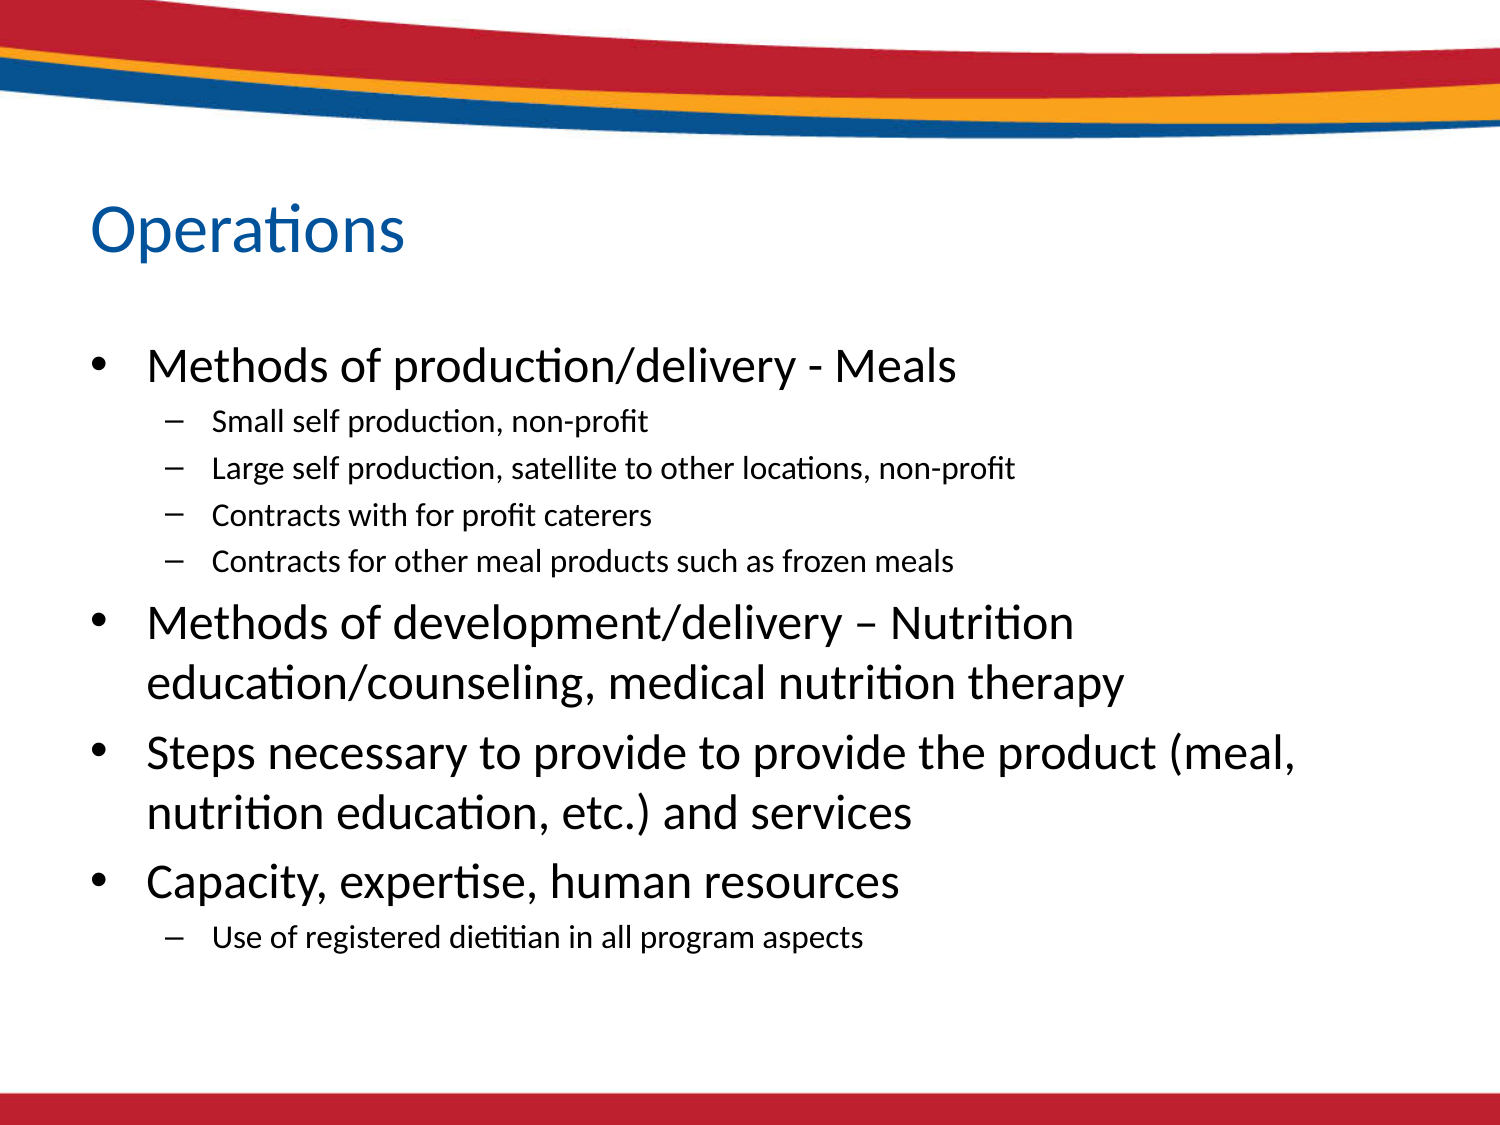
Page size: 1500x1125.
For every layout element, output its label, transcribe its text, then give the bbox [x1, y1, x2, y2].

title Operations [75, 174, 1425, 275]
list Methods of production/delivery - Meals Small self production, non-profit Large self production, satellite to other locations, non-profit Contracts with for profit caterers Contracts for other meal products such as frozen meals Methods of development/delivery – Nutrition education/counseling, medical nutrition therapy Steps necessary to provide to provide the product (meal, nutrition education, etc.) and services Capacity, expertise, human resources Use of registered dietitian in all program aspects [75, 325, 1425, 1005]
picture [0, 0, 1500, 1125]
